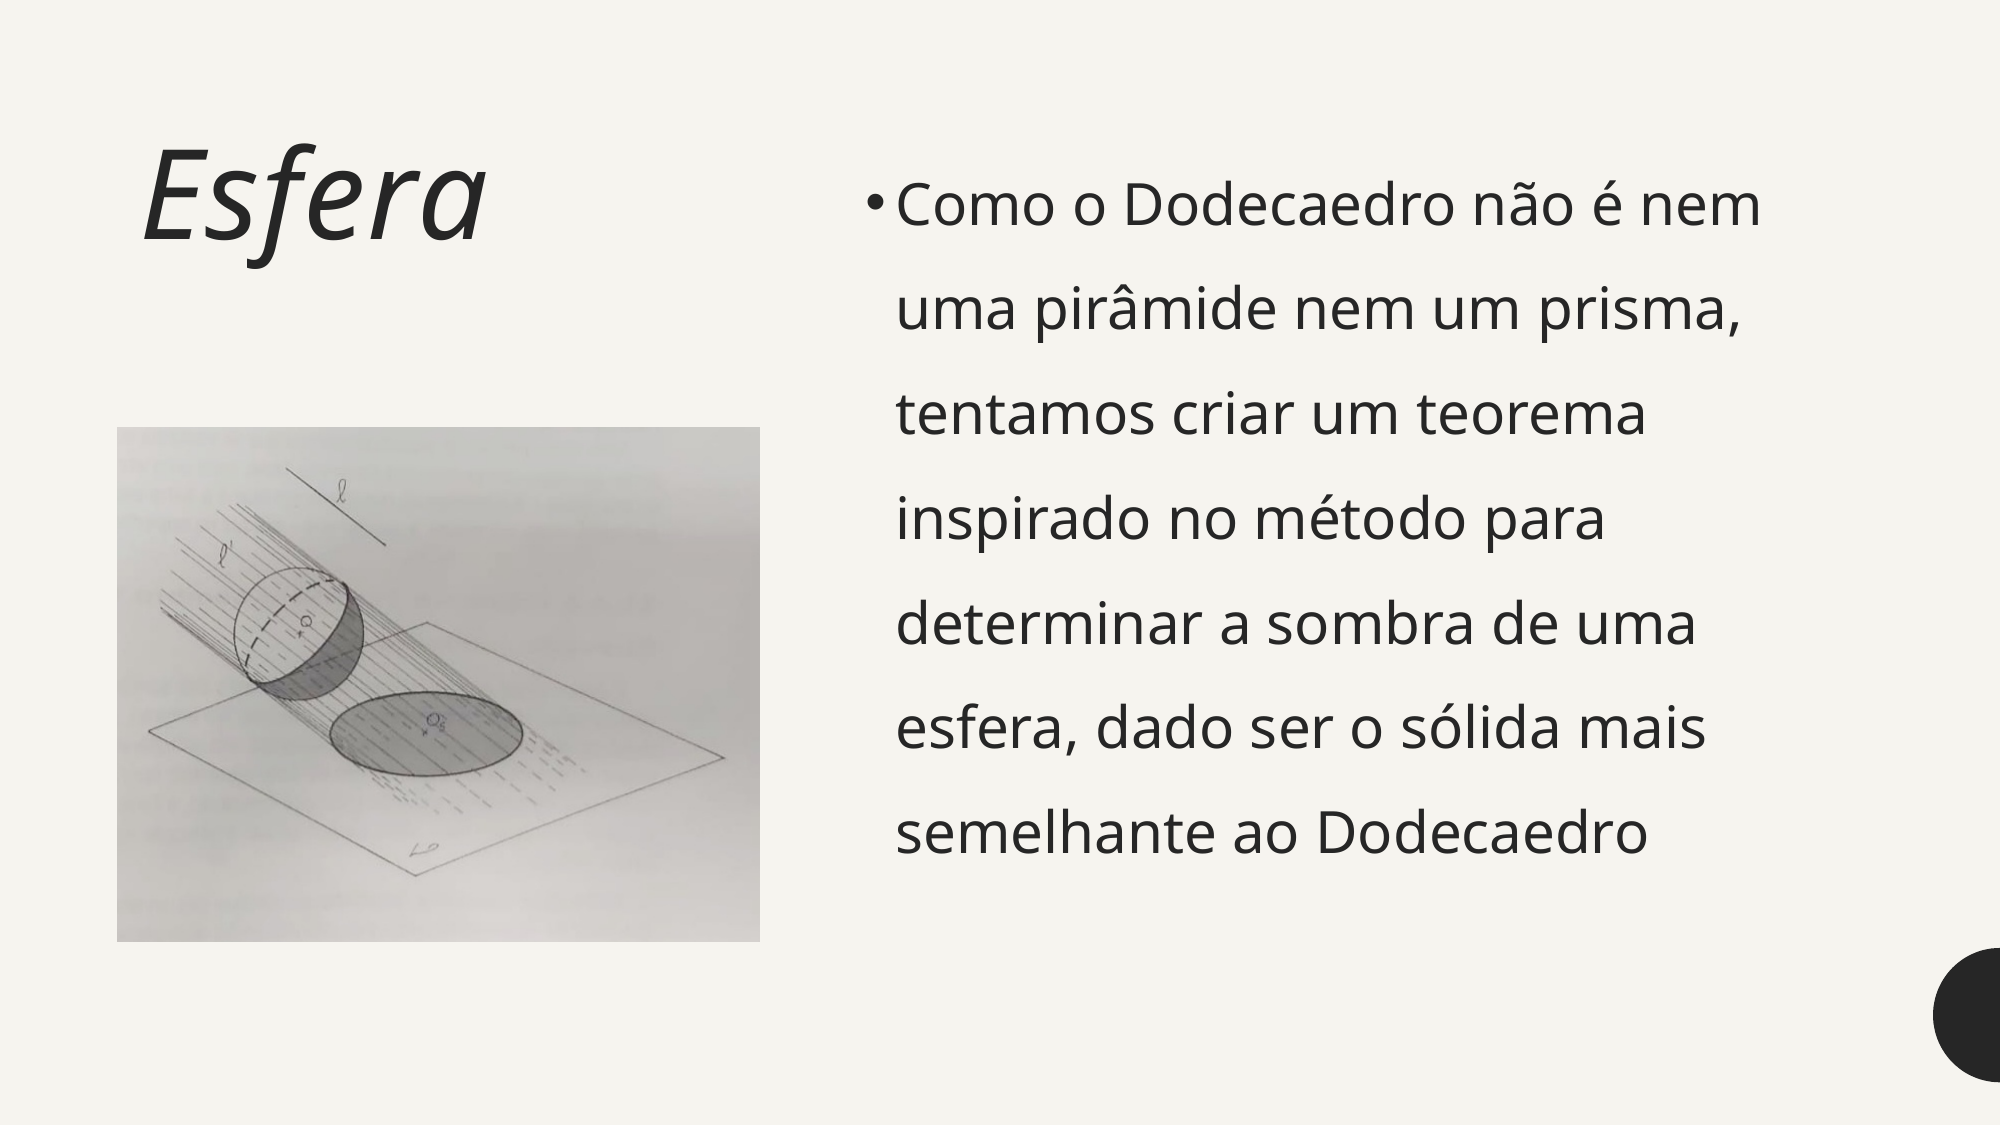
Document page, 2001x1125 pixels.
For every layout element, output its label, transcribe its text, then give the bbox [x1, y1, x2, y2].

picture [117, 427, 760, 942]
title Esfera [124, 124, 753, 427]
list Como o Dodecaedro não é nem uma pirâmide nem um prisma, tentamos criar um teorema inspirado no método para determinar a sombra de uma esfera, dado ser o sólida mais semelhante ao Dodecaedro [850, 124, 1875, 966]
